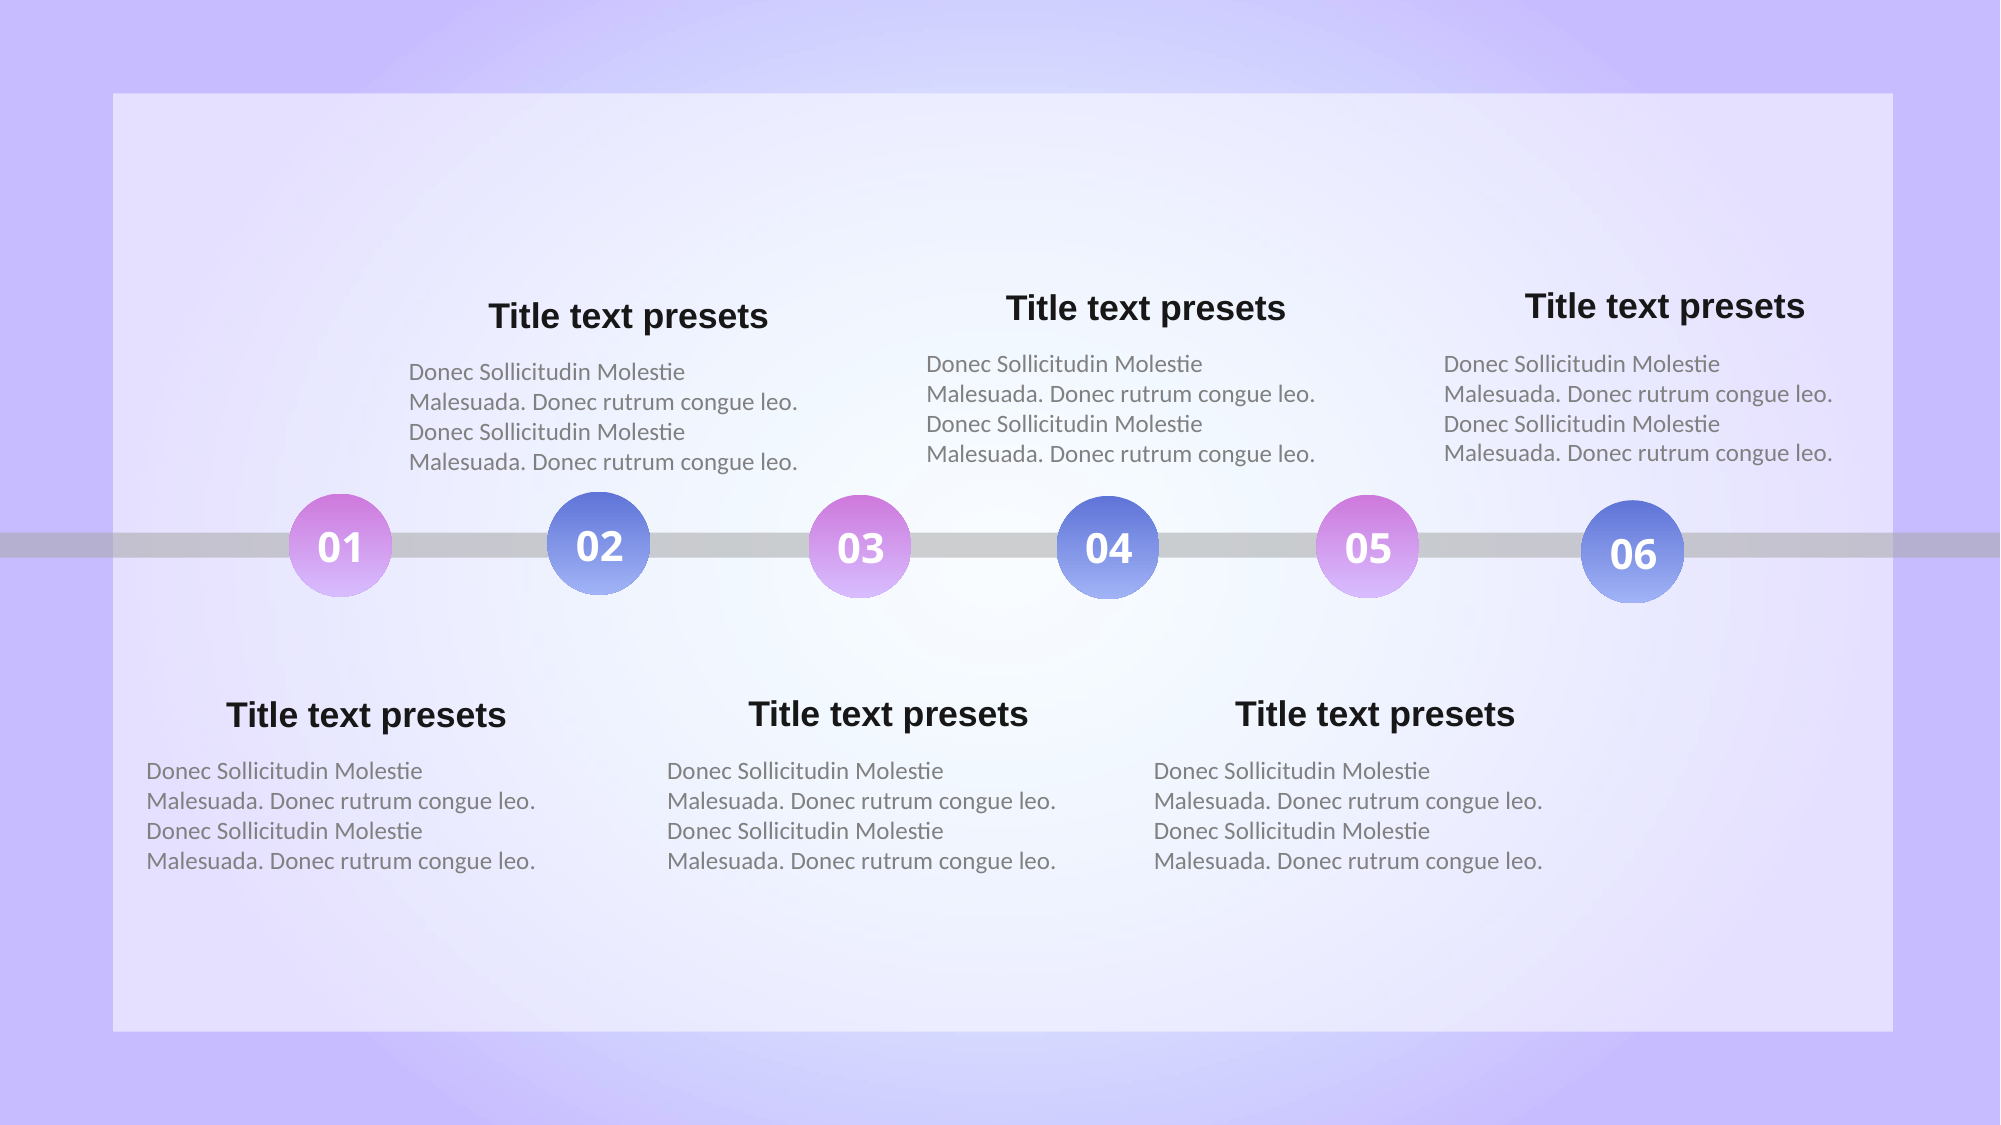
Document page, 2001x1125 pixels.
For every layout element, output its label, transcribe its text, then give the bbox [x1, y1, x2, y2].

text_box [288, 493, 394, 597]
text_box Title text presets [1510, 275, 1871, 334]
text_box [547, 491, 653, 595]
text_box Title text presets [473, 285, 834, 344]
text_box Donec Sollicitudin Molestie Malesuada. Donec rutrum congue leo. Donec Sollicitudin Molestie Malesuada. Donec rutrum congue leo. [393, 348, 819, 440]
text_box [1581, 500, 1687, 604]
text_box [808, 494, 914, 598]
text_box Donec Sollicitudin Molestie Malesuada. Donec rutrum congue leo. Donec Sollicitudin Molestie Malesuada. Donec rutrum congue leo. [1428, 339, 1854, 432]
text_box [1316, 494, 1422, 598]
text_box Title text presets [1220, 683, 1581, 742]
text_box Title text presets [991, 277, 1352, 336]
text_box Donec Sollicitudin Molestie Malesuada. Donec rutrum congue leo. Donec Sollicitudin Molestie Malesuada. Donec rutrum congue leo. [131, 747, 557, 839]
text_box Title text presets [211, 684, 572, 743]
text_box Donec Sollicitudin Molestie Malesuada. Donec rutrum congue leo. Donec Sollicitudin Molestie Malesuada. Donec rutrum congue leo. [652, 747, 1078, 839]
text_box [1056, 495, 1162, 600]
text_box Donec Sollicitudin Molestie Malesuada. Donec rutrum congue leo. Donec Sollicitudin Molestie Malesuada. Donec rutrum congue leo. [1138, 747, 1564, 839]
picture [0, 0, 2001, 1125]
text_box Donec Sollicitudin Molestie Malesuada. Donec rutrum congue leo. Donec Sollicitudin Molestie Malesuada. Donec rutrum congue leo. [911, 340, 1337, 432]
text_box Title text presets [733, 683, 1094, 742]
